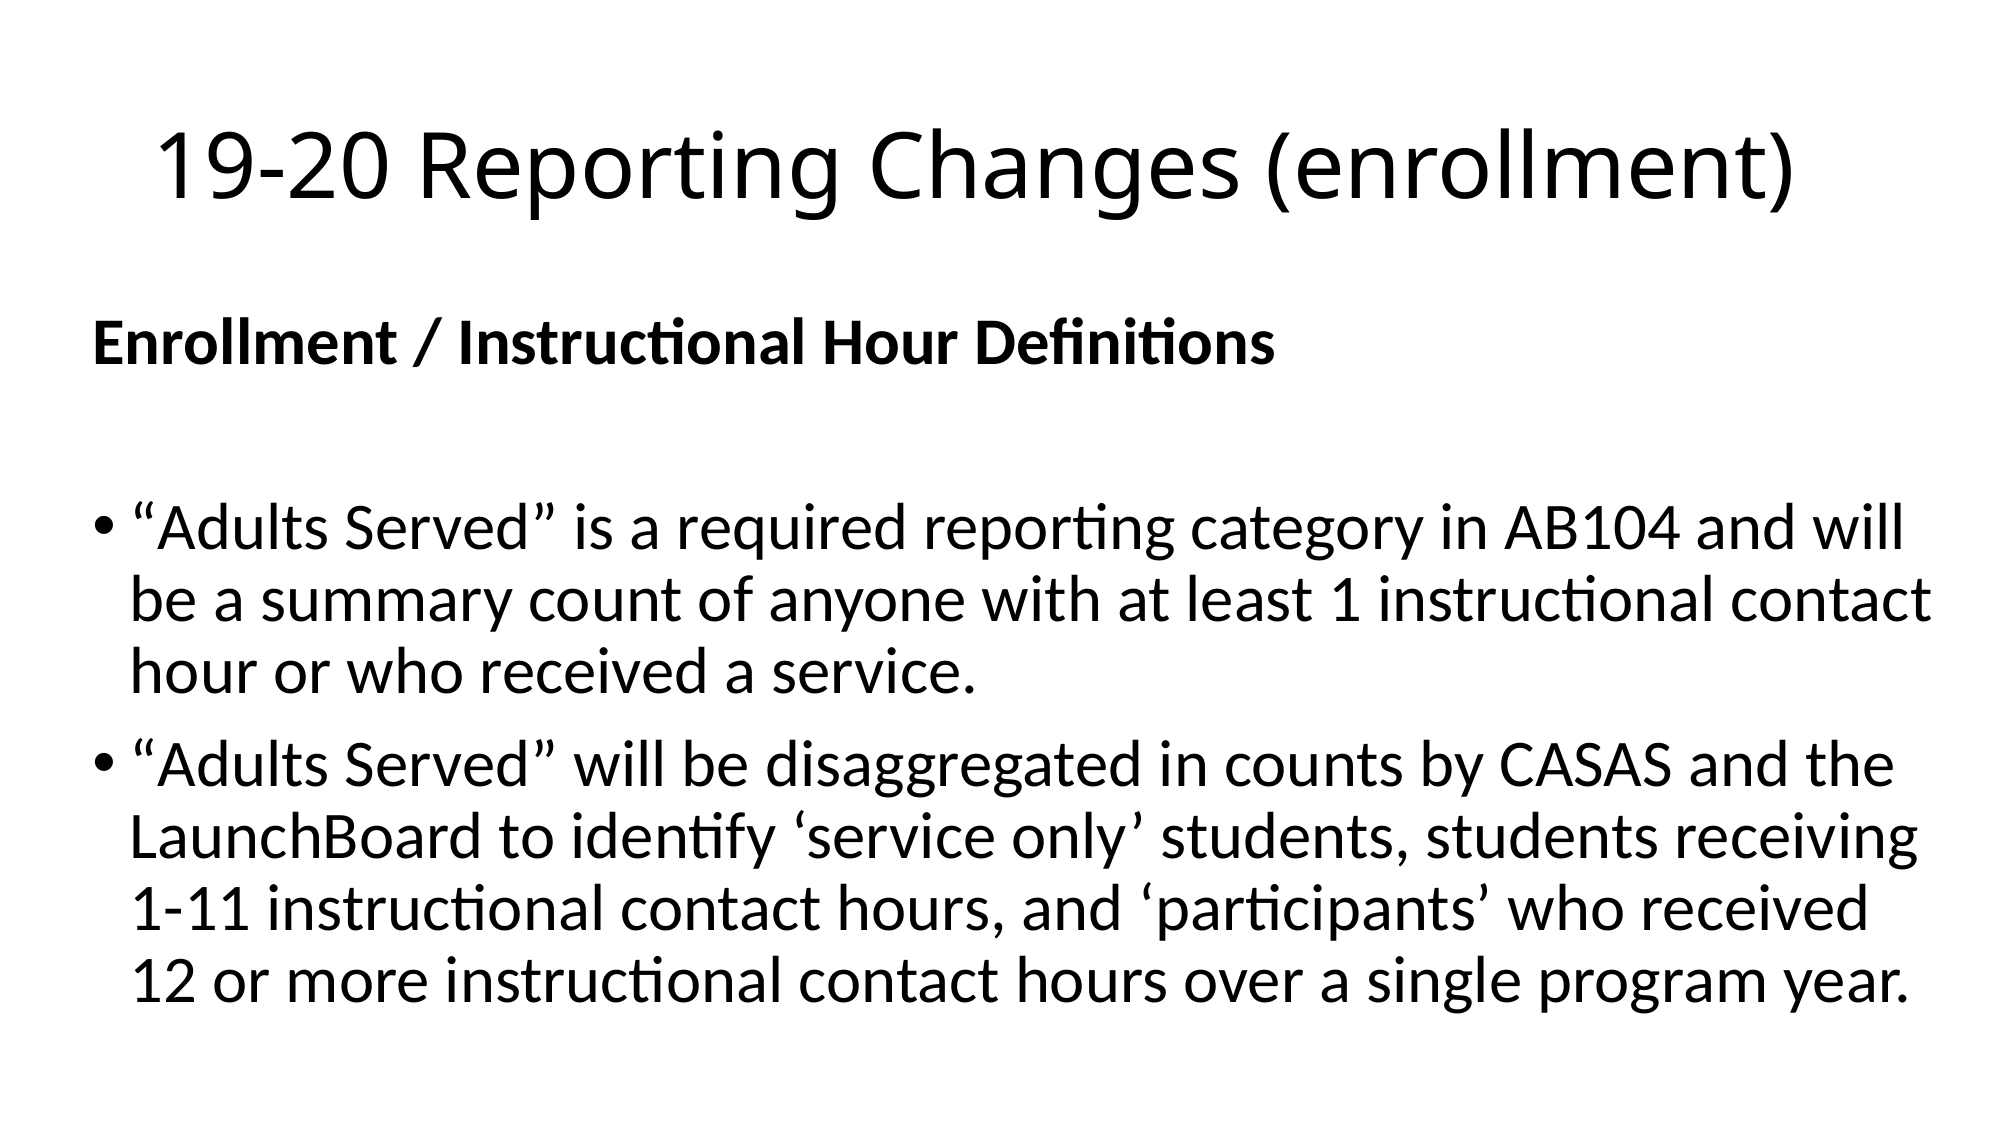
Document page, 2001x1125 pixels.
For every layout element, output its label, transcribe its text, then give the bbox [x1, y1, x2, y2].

title 19-20 Reporting Changes (enrollment) [137, 59, 1863, 278]
list Enrollment / Instructional Hour Definitions “Adults Served” is a required reporting category in AB104 and will be a summary count of anyone with at least 1 instructional contact hour or who received a service. “Adults Served” will be disaggregated in counts by CASAS and the LaunchBoard to identify ‘service only’ students, students receiving 1-11 instructional contact hours, and ‘participants’ who received 12 or more instructional contact hours over a single program year. [77, 299, 1970, 1110]
